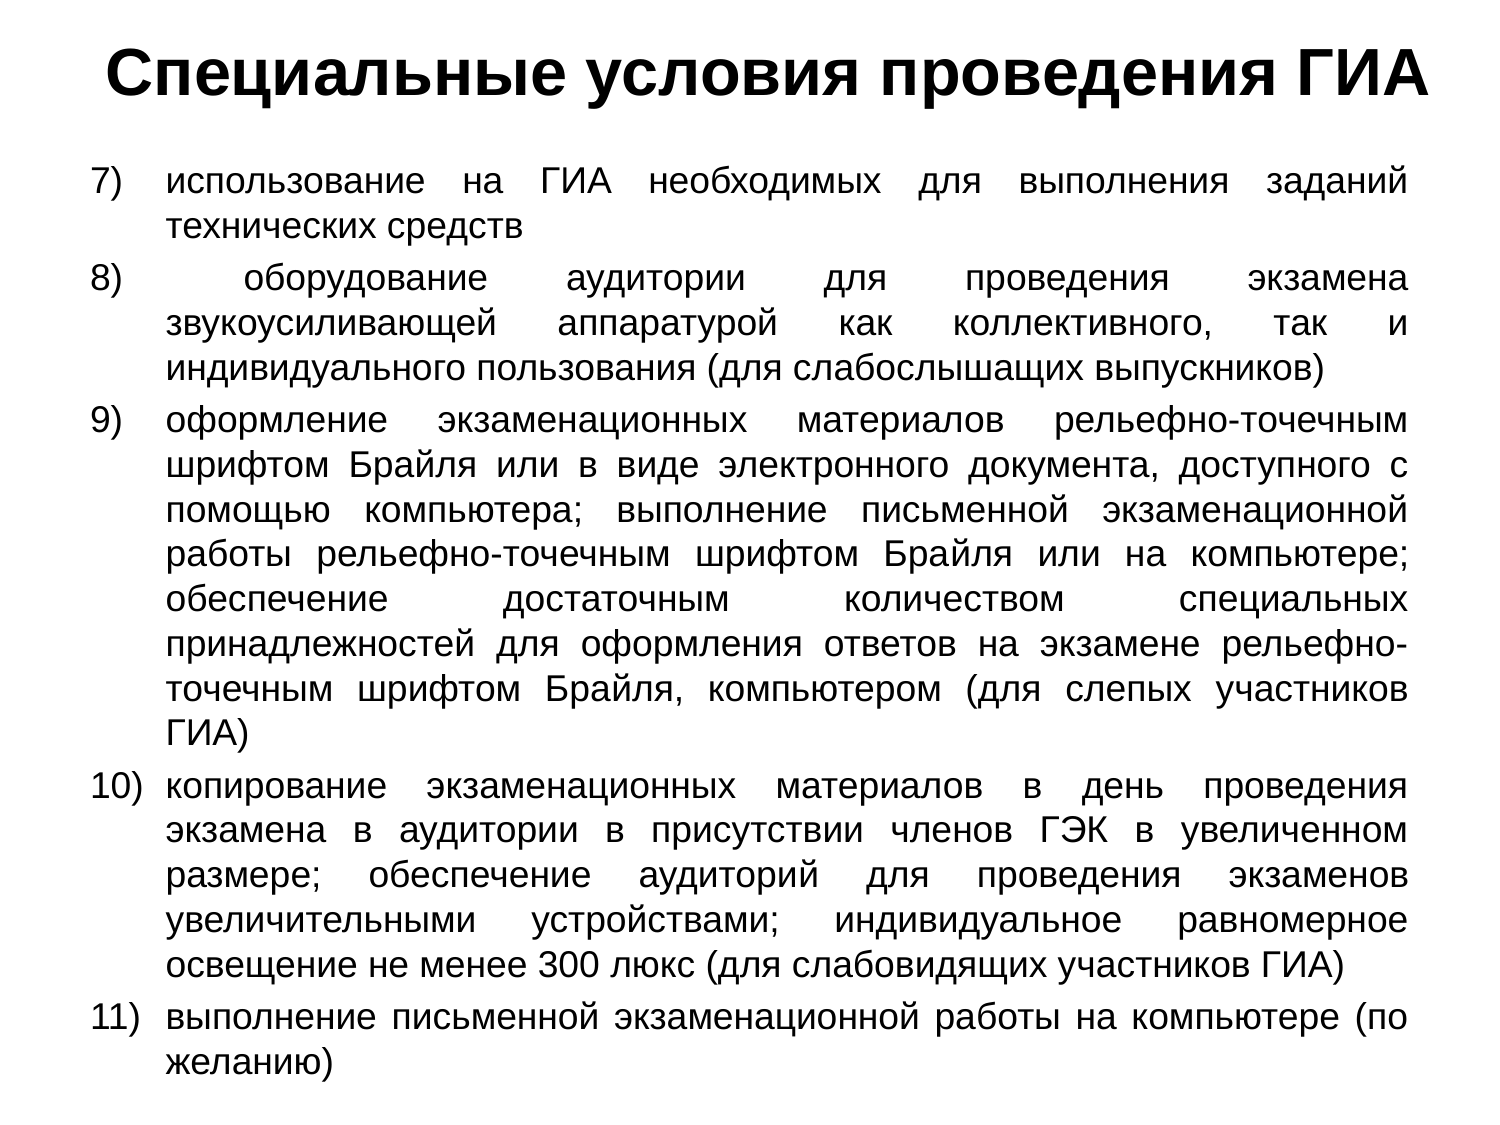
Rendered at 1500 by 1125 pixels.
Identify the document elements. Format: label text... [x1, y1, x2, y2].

title Специальные условия проведения ГИА [76, 0, 1461, 138]
list использование на ГИА необходимых для выполнения заданий технических средств оборудование аудитории для проведения экзамена звукоусиливающей аппаратурой как коллективного, так и индивидуального пользования (для слабослышащих выпускников) оформление экзаменационных материалов рельефно-точечным шрифтом Брайля или в виде электронного документа, доступного с помощью компьютера; выполнение письменной экзаменационной работы рельефно-точечным шрифтом Брайля или на компьютере; обеспечение достаточным количеством специальных принадлежностей для оформления ответов на экзамене рельефно-точечным шрифтом Брайля, компьютером (для слепых участников ГИА) копирование экзаменационных материалов в день проведения экзамена в аудитории в присутствии членов ГЭК в увеличенном размере; обеспечение аудиторий для проведения экзаменов увеличительными устройствами; индивидуальное равномерное освещение не менее 300 люкс (для слабовидящих участников ГИА) выполнение письменной экзаменационной работы на компьютере (по желанию) [75, 149, 1425, 1094]
